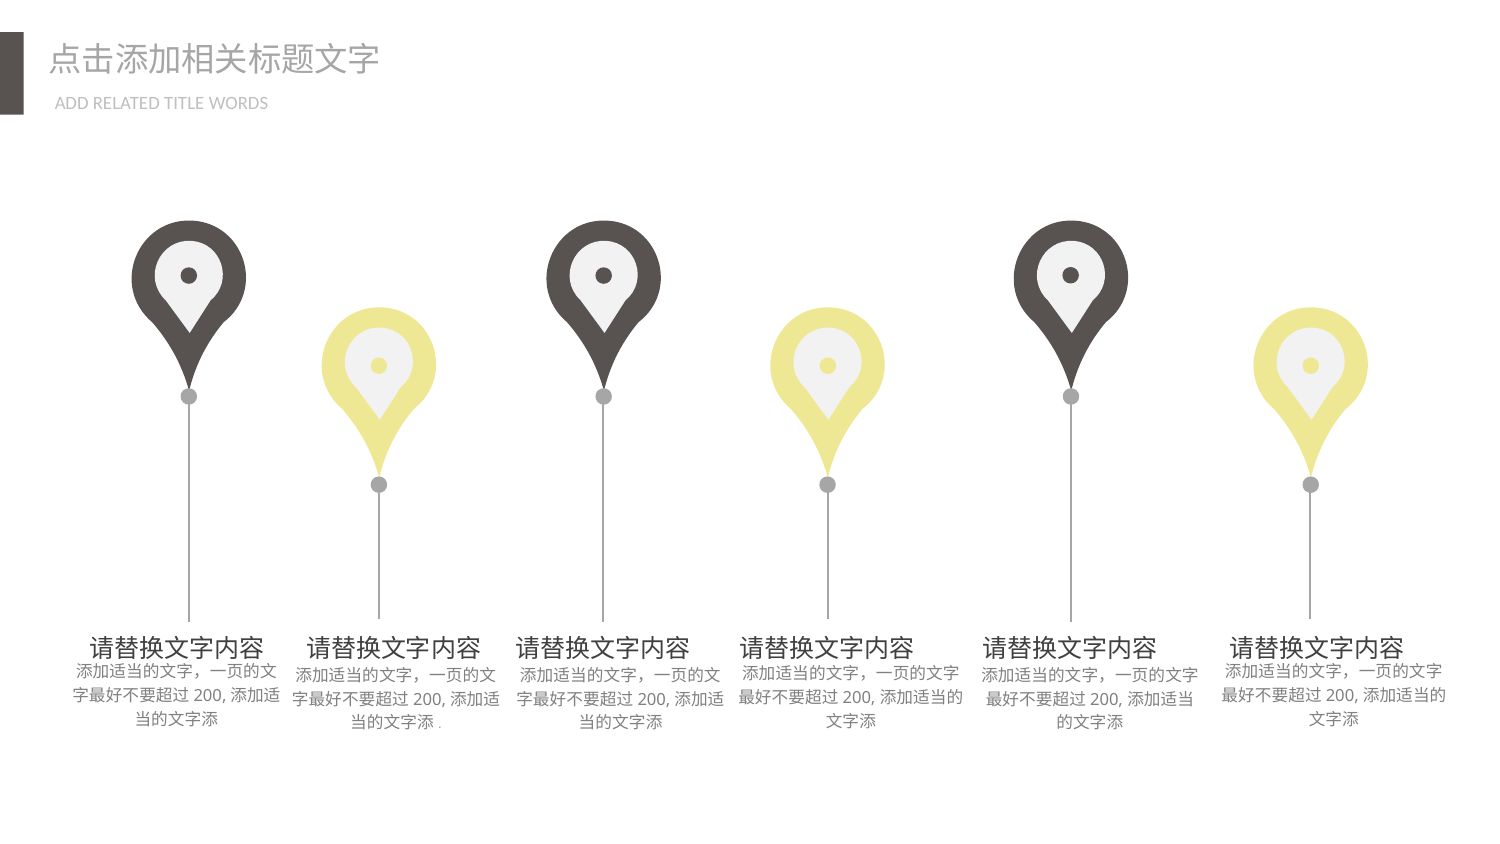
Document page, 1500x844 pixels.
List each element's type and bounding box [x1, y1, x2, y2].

text_box [737, 307, 964, 732]
text_box [1220, 307, 1447, 730]
text_box [979, 220, 1201, 733]
text_box [69, 220, 284, 730]
text_box [289, 307, 503, 733]
text_box [513, 220, 728, 733]
